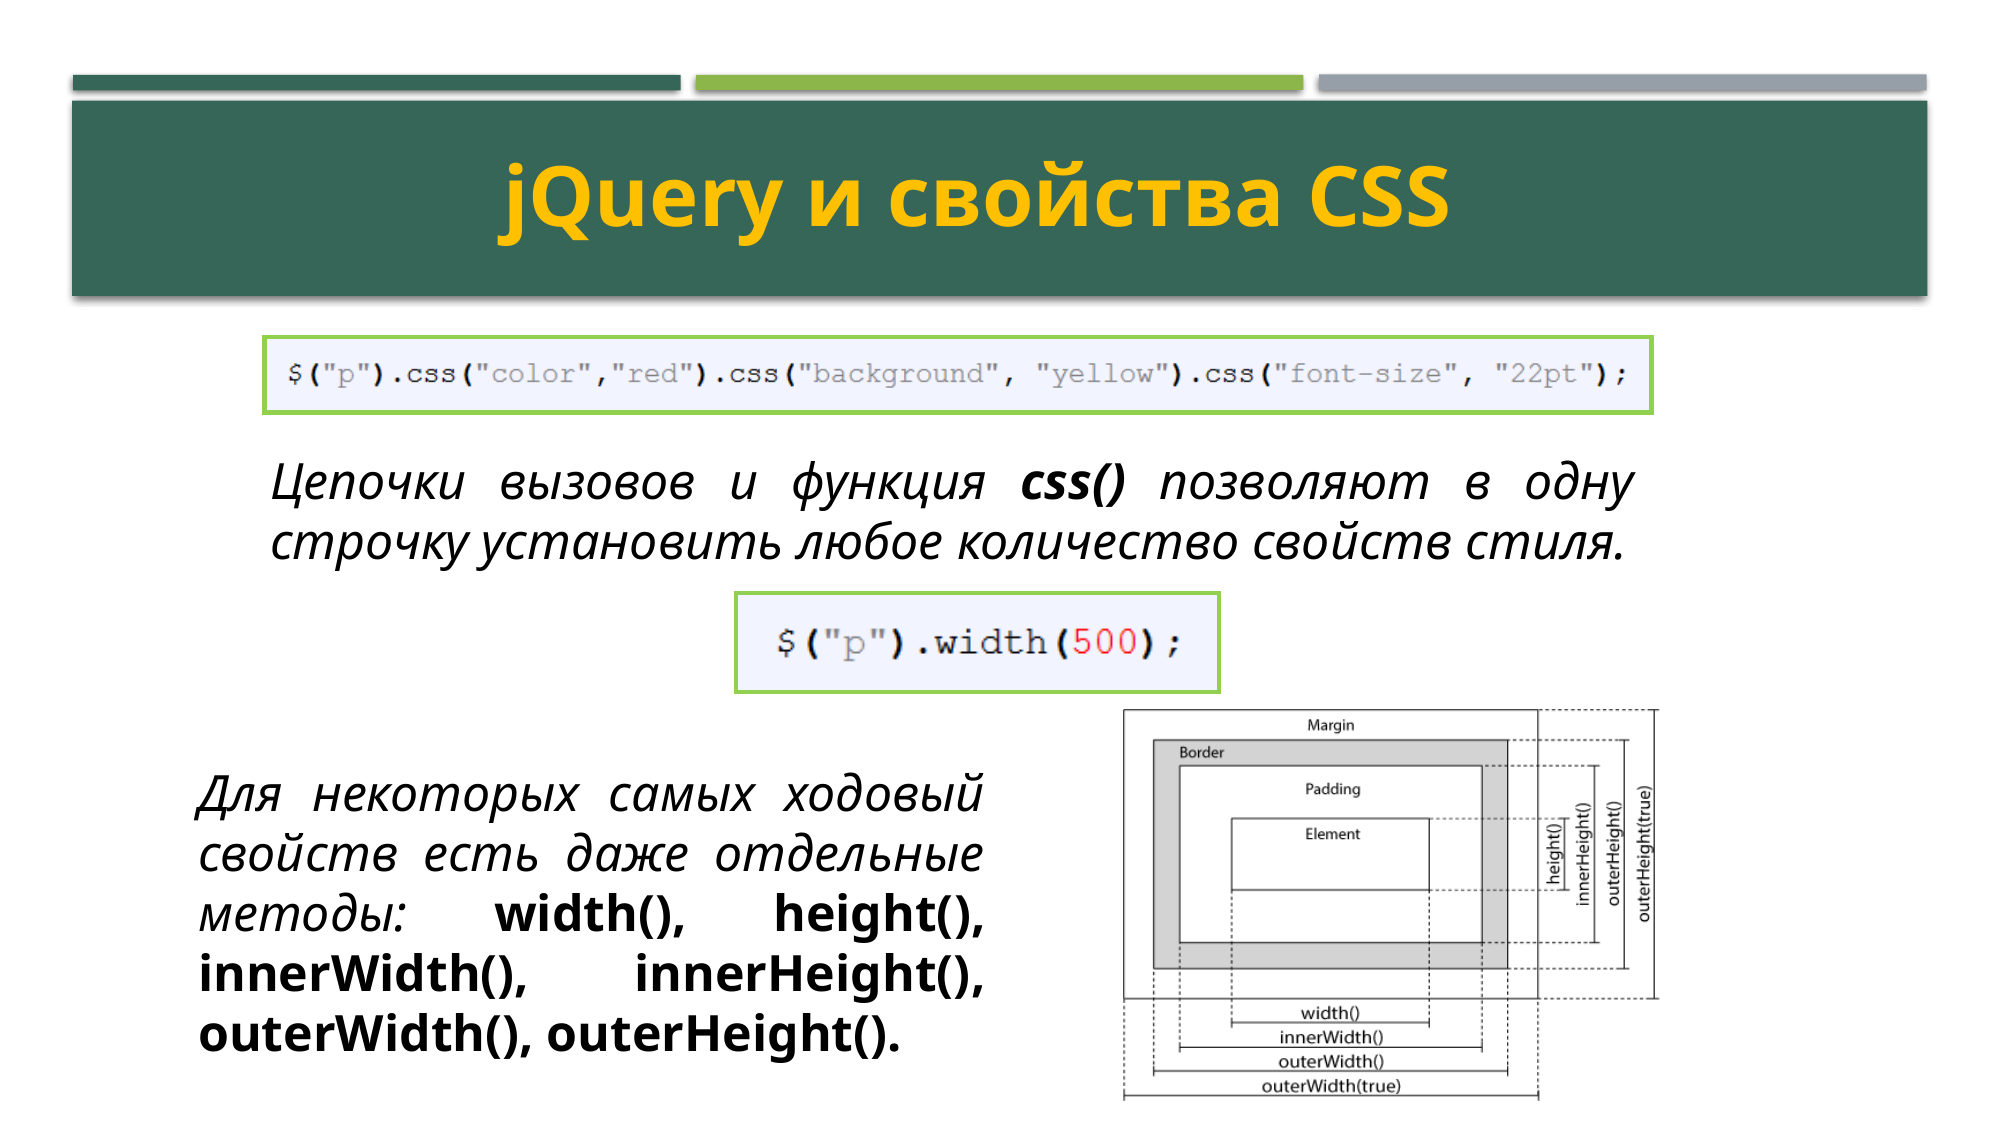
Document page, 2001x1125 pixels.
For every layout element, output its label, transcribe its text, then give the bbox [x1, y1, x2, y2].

picture [737, 594, 1218, 691]
picture [266, 338, 1650, 411]
text_box Для некоторых самых ходовый свойств есть даже отдельные методы: width(), height(), innerWidth(), innerHeight(), outerWidth(), outerHeight(). [183, 754, 1000, 1070]
text_box Цепочки вызовов и функция css() позволяют в одну строчку установить любое количество свойств стиля. [255, 442, 1649, 578]
picture [1122, 708, 1686, 1102]
text_box jQuery и свойства СSS [315, 135, 1639, 251]
